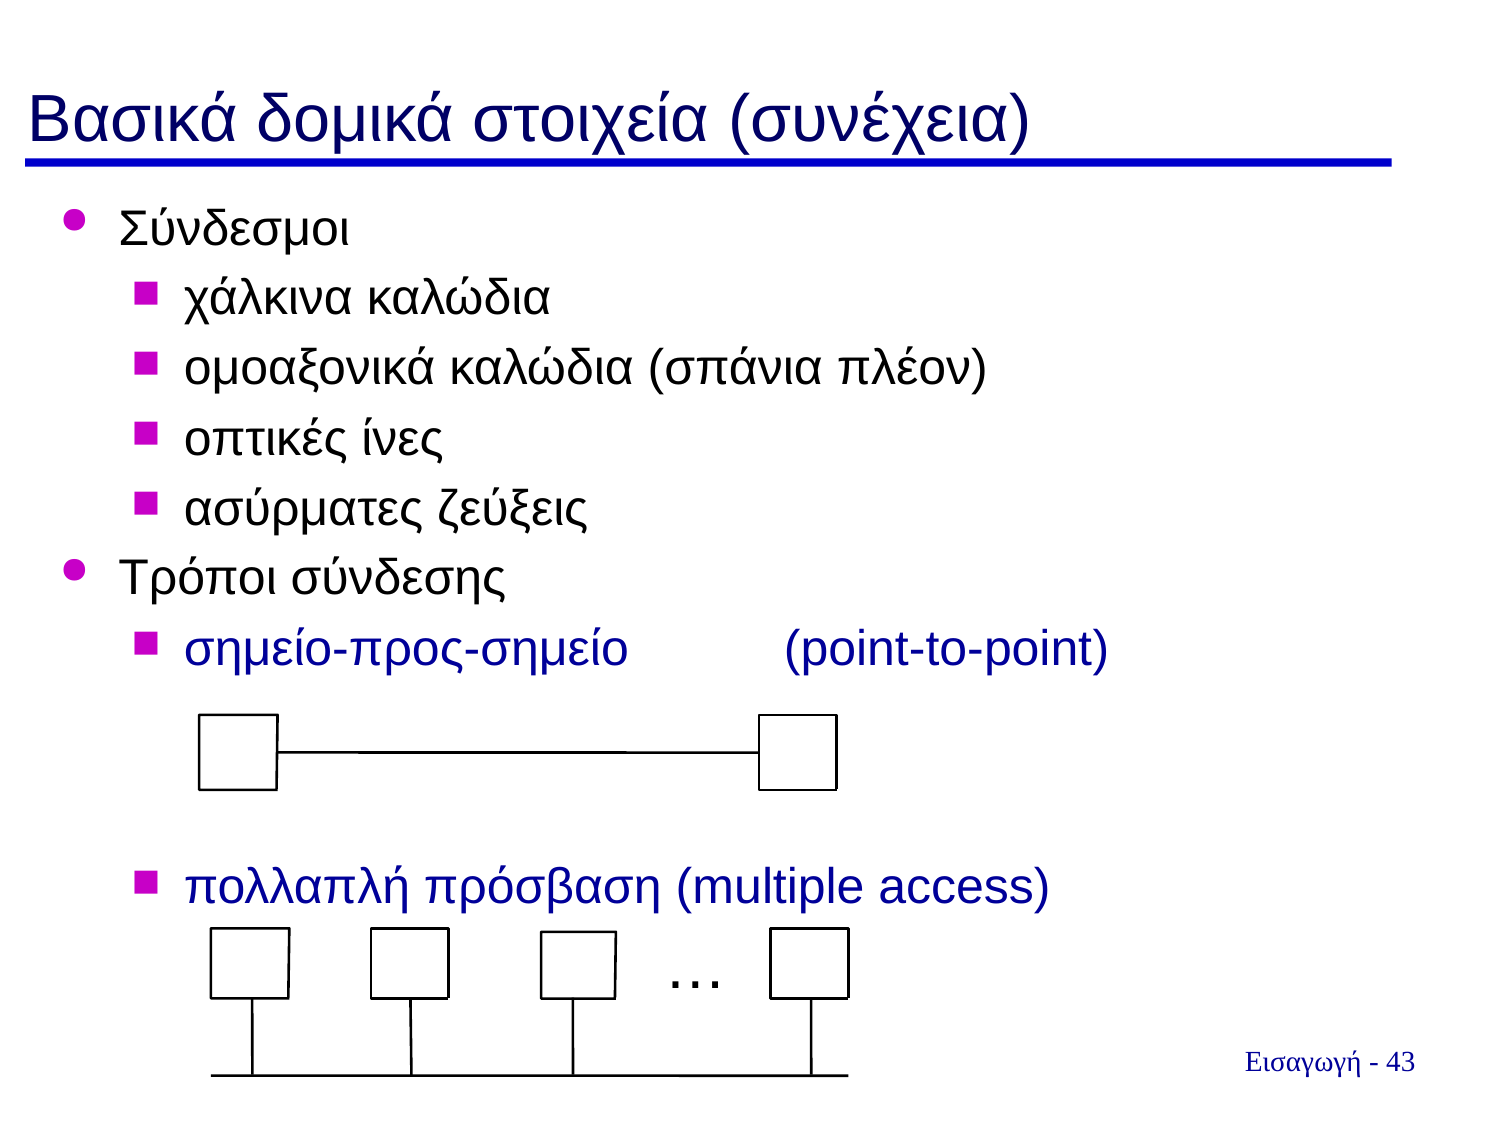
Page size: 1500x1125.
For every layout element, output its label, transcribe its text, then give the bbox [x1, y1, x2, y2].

title Βασικά δομικά στοιχεία (συνέχεια) [12, 36, 1463, 163]
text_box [198, 714, 837, 791]
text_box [210, 925, 849, 1076]
list Σύνδεσμοι χάλκινα καλώδια ομοαξονικά καλώδια (σπάνια πλέον) οπτικές ίνες ασύρματες ζεύξεις Τρόποι σύνδεσης σημείο-προς-σημείο (point-to-point) πολλαπλή πρόσβαση (multiple access) [46, 187, 1398, 1091]
